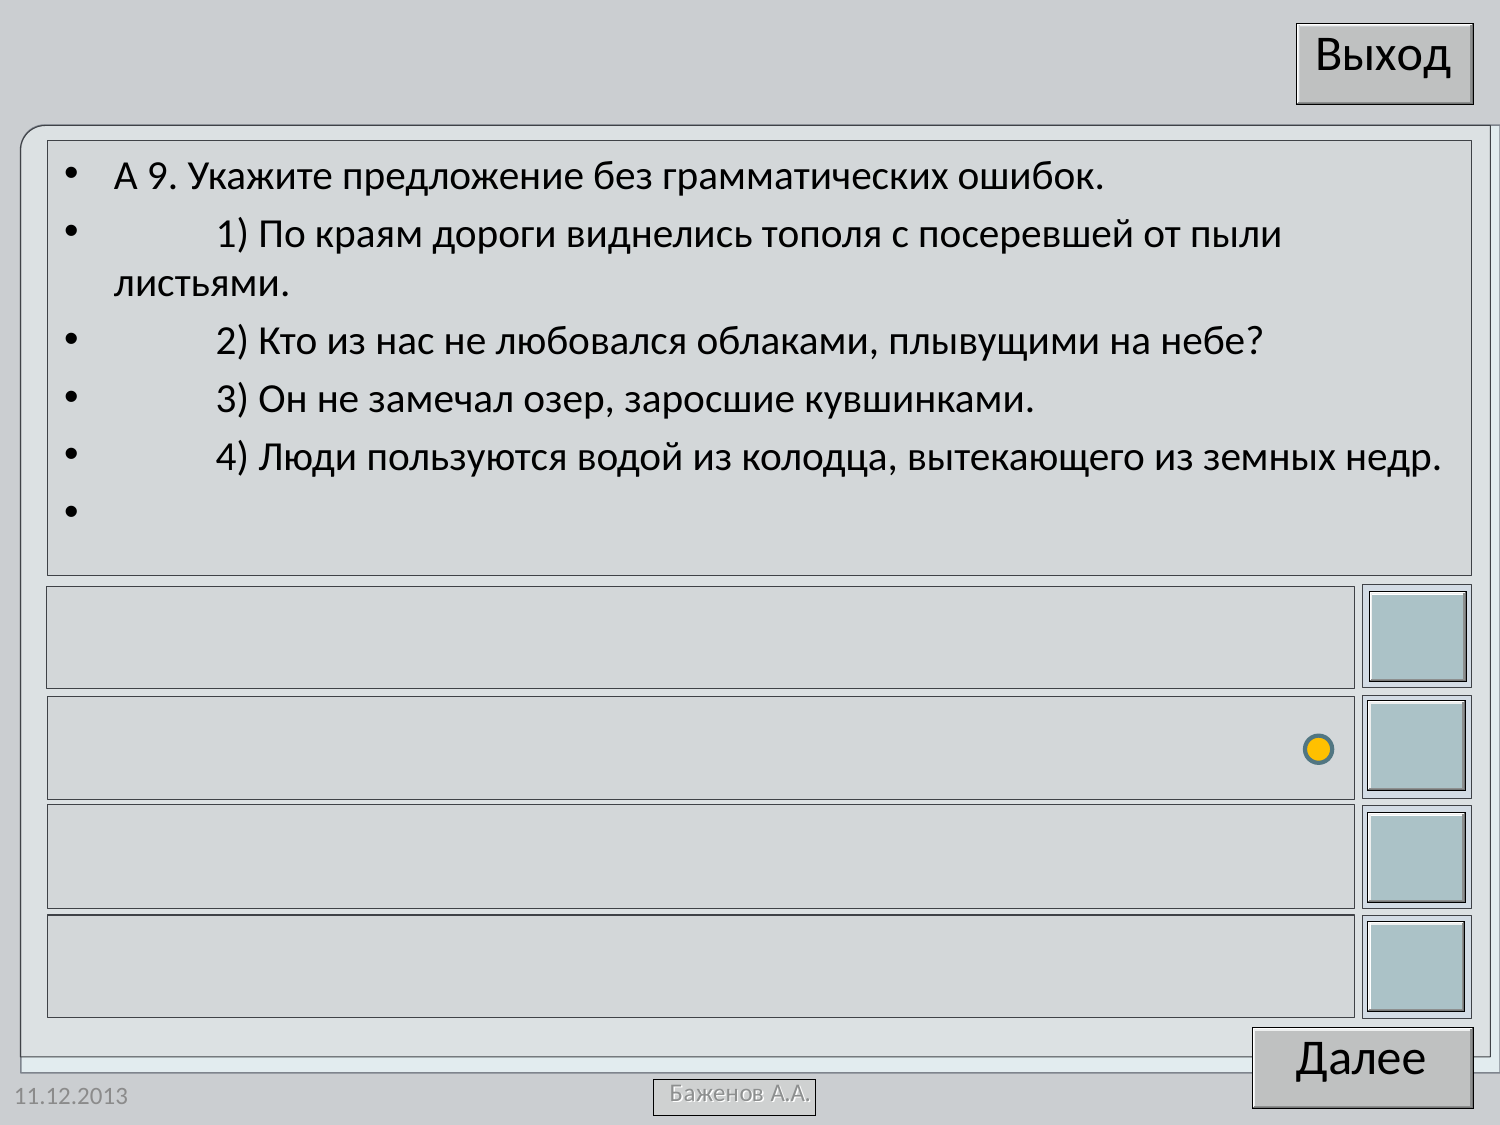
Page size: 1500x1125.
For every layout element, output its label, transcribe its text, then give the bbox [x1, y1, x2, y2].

list А 9. Укажите предложение без грамматических ошибок. 1) По краям дороги виднелись тополя с посеревшей от пыли листьями. 2) Кто из нас не любовался облаками, плывущими на небе? 3) Он не замечал озер, заросшие кувшинками. 4) Люди пользуются водой из колодца, вытекающего из земных недр. [49, 140, 1469, 576]
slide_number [0, 1065, 174, 1125]
